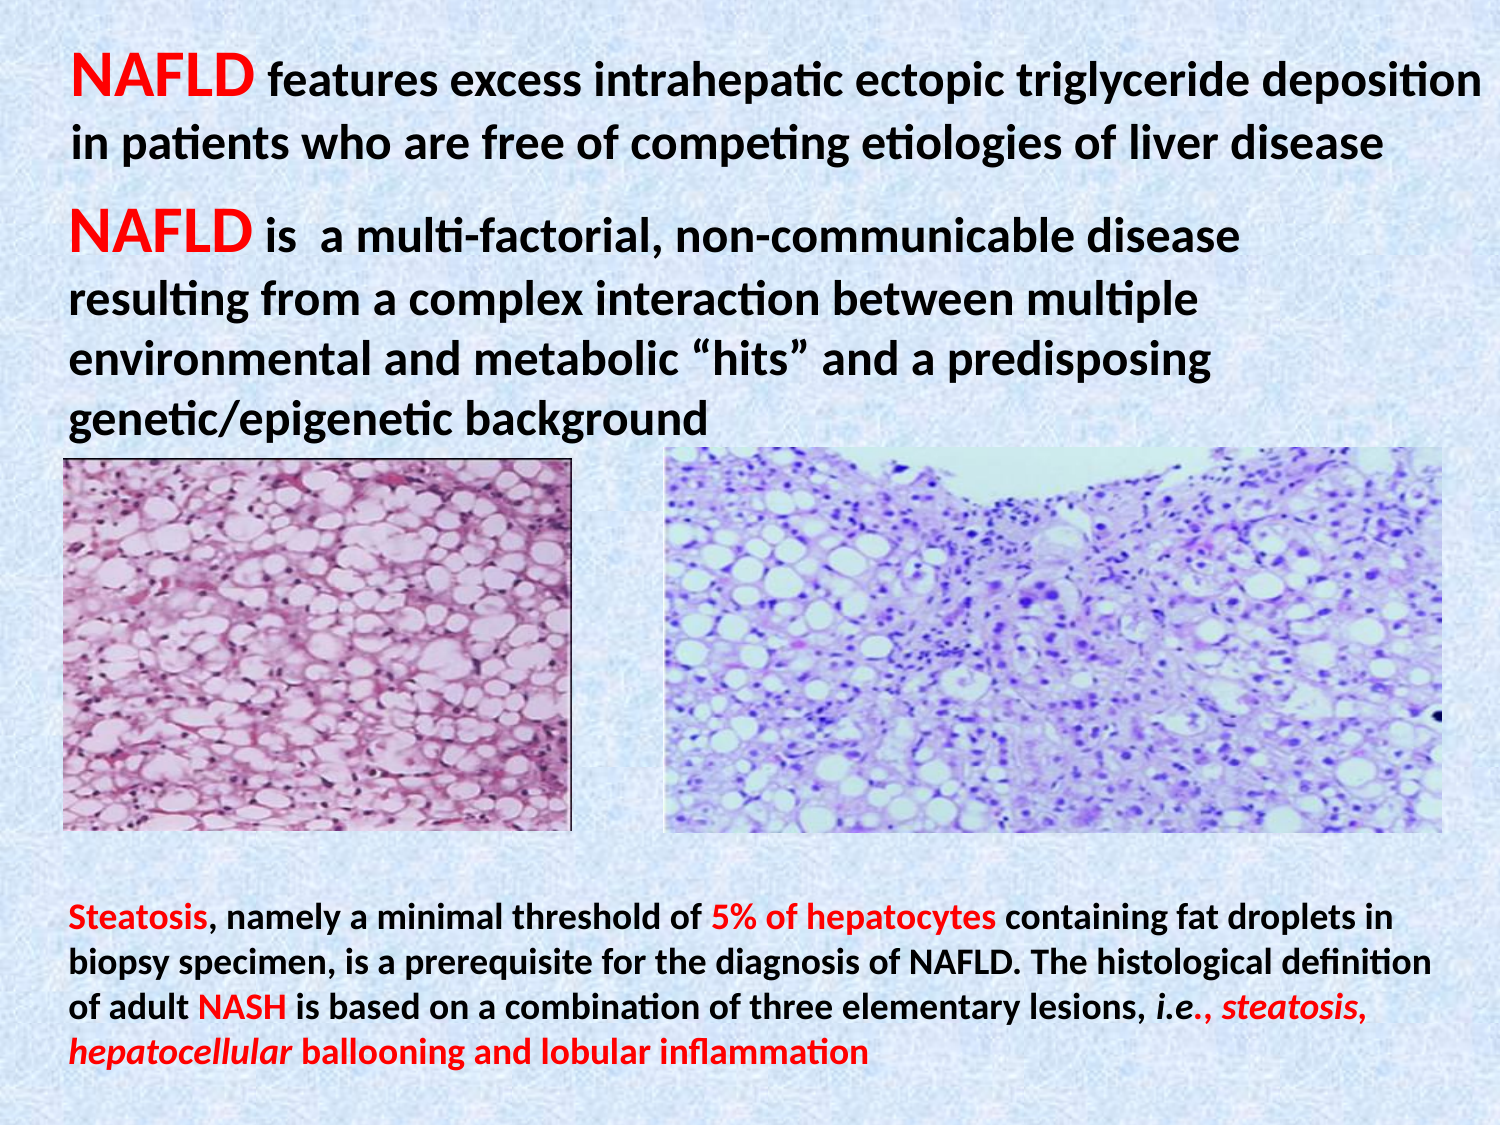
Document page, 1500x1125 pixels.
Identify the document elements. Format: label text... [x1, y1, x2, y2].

text_box Steatosis, namely a minimal threshold of 5% of hepatocytes containing fat droplets in biopsy specimen, is a prerequisite for the diagnosis of NAFLD. The histological definition of adult NASH is based on a combination of three elementary lesions, i.e., steatosis, hepatocellular ballooning and lobular inflammation [53, 884, 1455, 1080]
picture [0, 0, 1500, 1125]
text_box NAFLD features excess intrahepatic ectopic triglyceride deposition in patients who are free of competing etiologies of liver disease [55, 21, 1500, 177]
text_box NAFLD is a multi-factorial, non-communicable disease resulting from a complex interaction between multiple environmental and metabolic “hits” and a predisposing genetic/epigenetic background [53, 178, 1410, 453]
